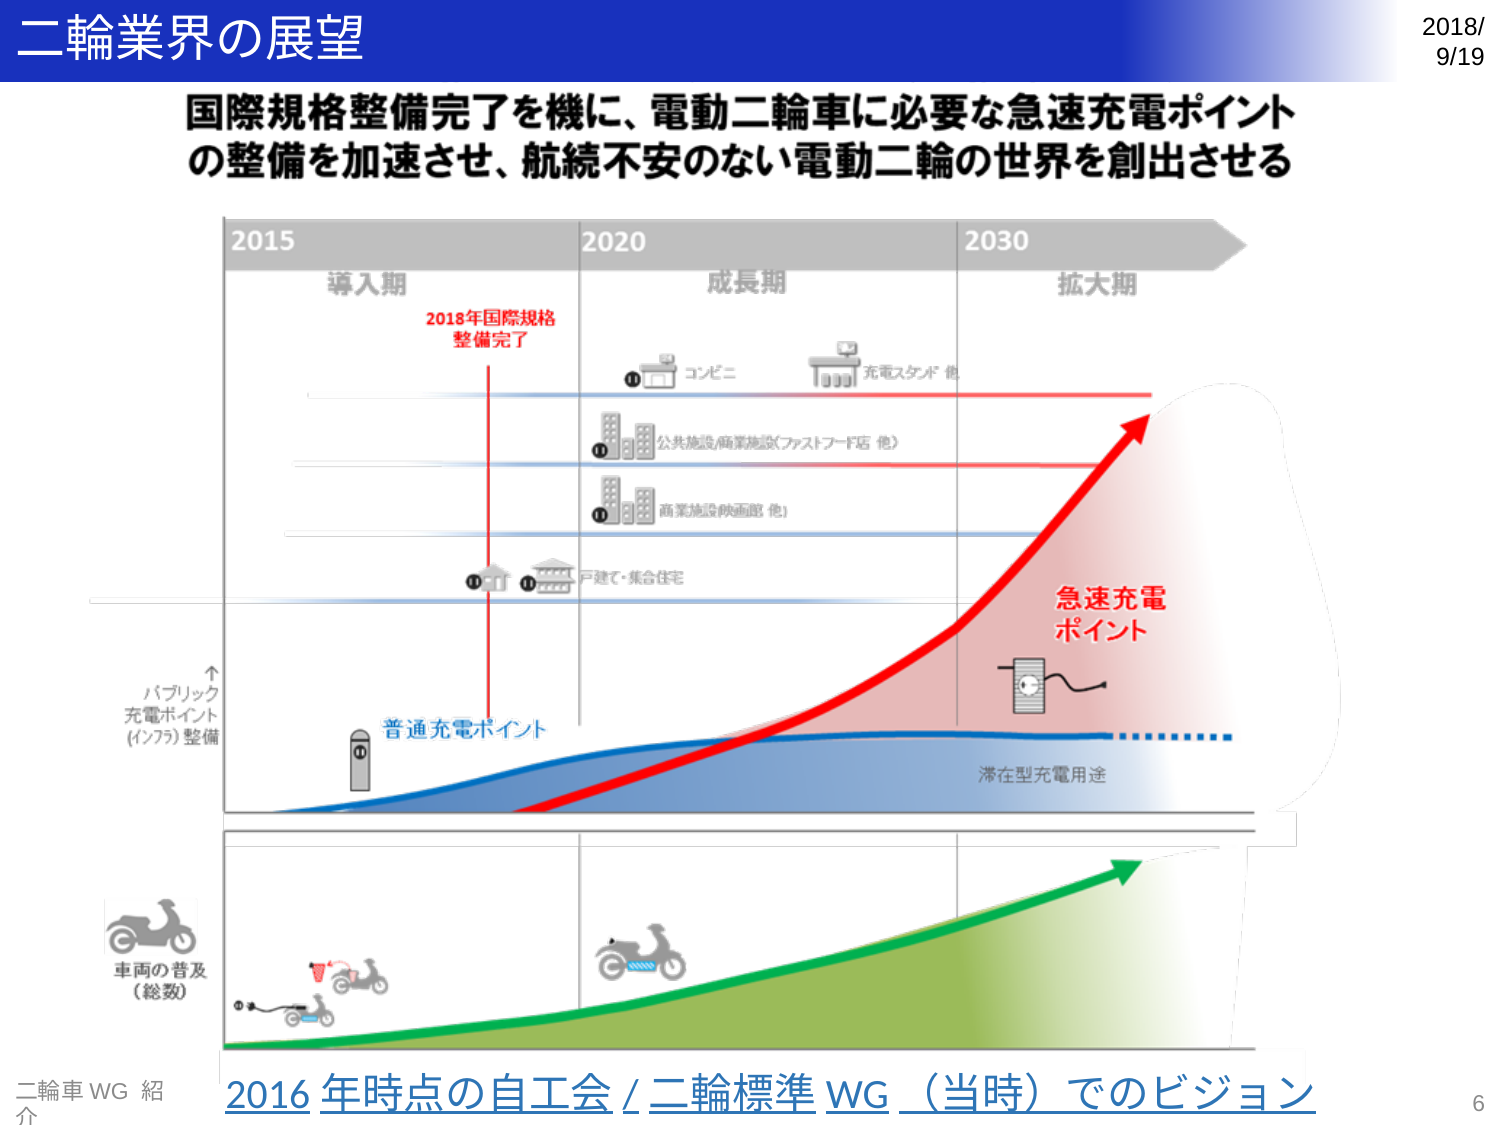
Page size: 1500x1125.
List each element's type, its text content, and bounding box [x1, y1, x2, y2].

title 二輪業界の展望 [0, 0, 1316, 82]
text_box 2016年時点の自工会/二輪標準WG（当時）でのビジョン [210, 1084, 1331, 1124]
footer 二輪車WG 紹介 [0, 1084, 199, 1125]
slide_number 6 [1411, 1079, 1500, 1125]
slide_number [1396, 10, 1500, 71]
picture [0, 82, 1480, 1084]
